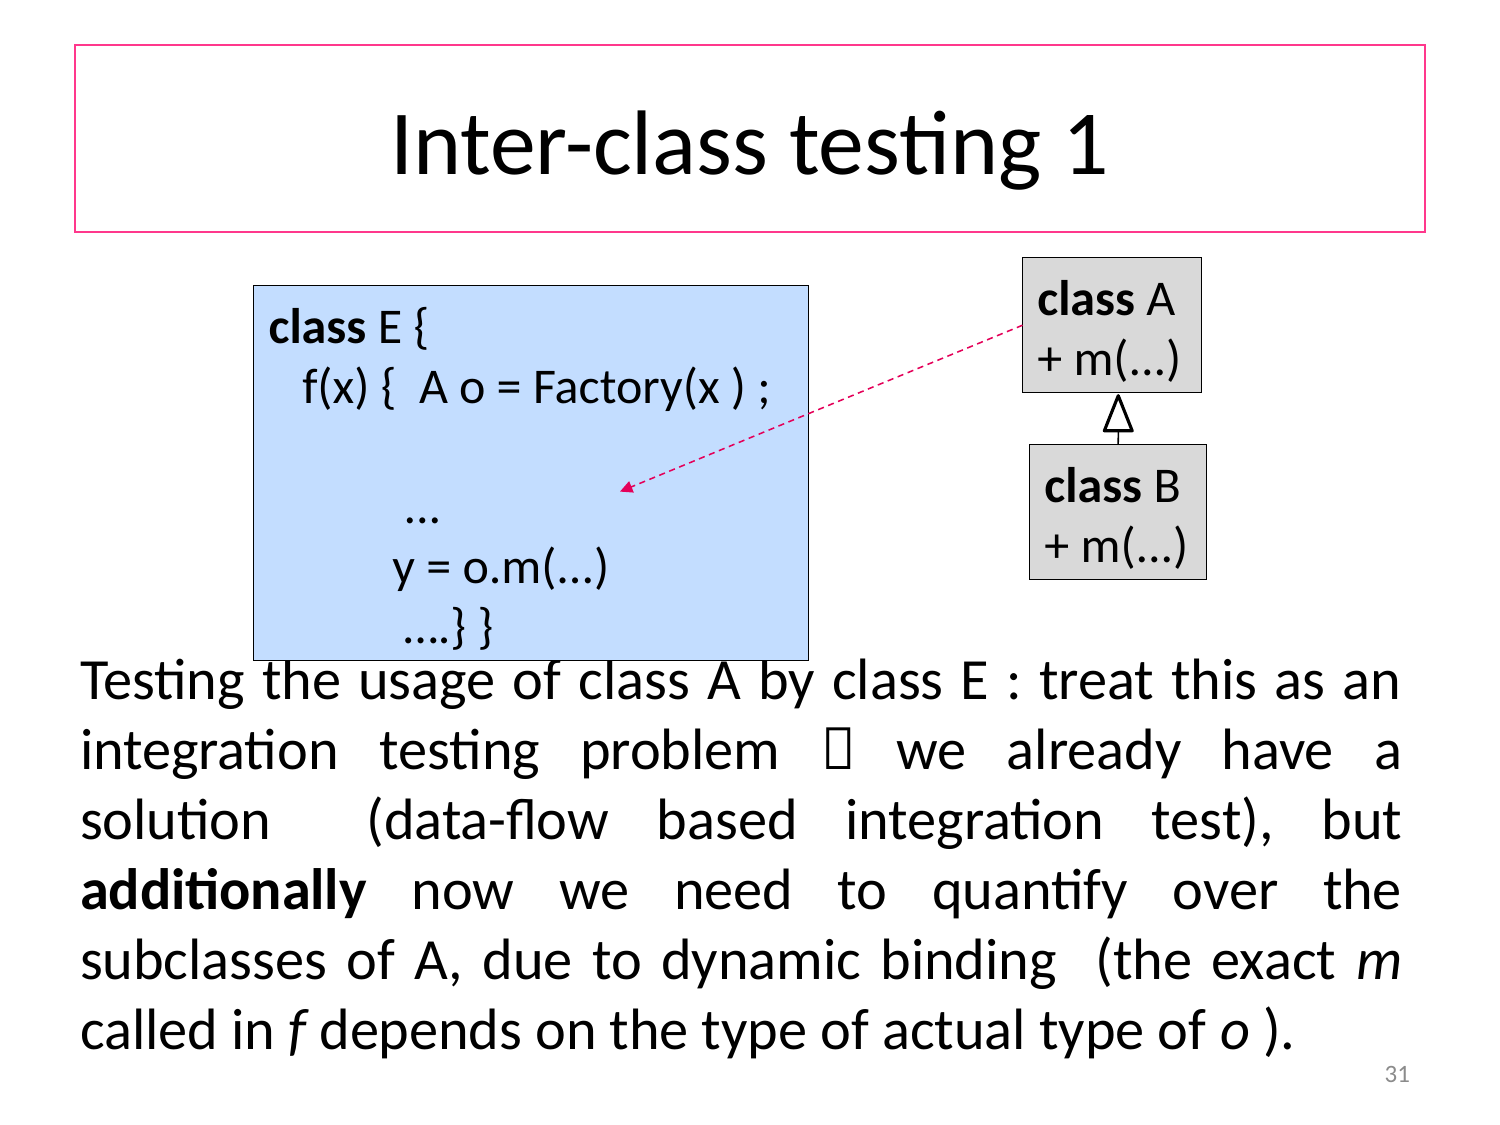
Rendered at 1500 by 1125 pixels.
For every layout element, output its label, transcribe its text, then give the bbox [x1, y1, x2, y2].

text_box class A + m(...) [1022, 257, 1202, 393]
text_box class B + m(...) [1029, 444, 1207, 580]
text_box [1102, 394, 1134, 433]
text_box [619, 325, 1022, 492]
title Inter-class testing 1 [74, 44, 1426, 233]
slide_number 31 [1074, 1042, 1425, 1103]
list Testing the usage of class A by class E : treat this as an integration testing problem  we already have a solution (data-flow based integration test), but additionally now we need to quantify over the subclasses of A, due to dynamic binding (the exact m called in f depends on the type of actual type of o ). [64, 633, 1418, 1041]
text_box class E { f(x) { A o = Factory(x ) ; ... y = o.m(...) ….} } [253, 285, 809, 661]
